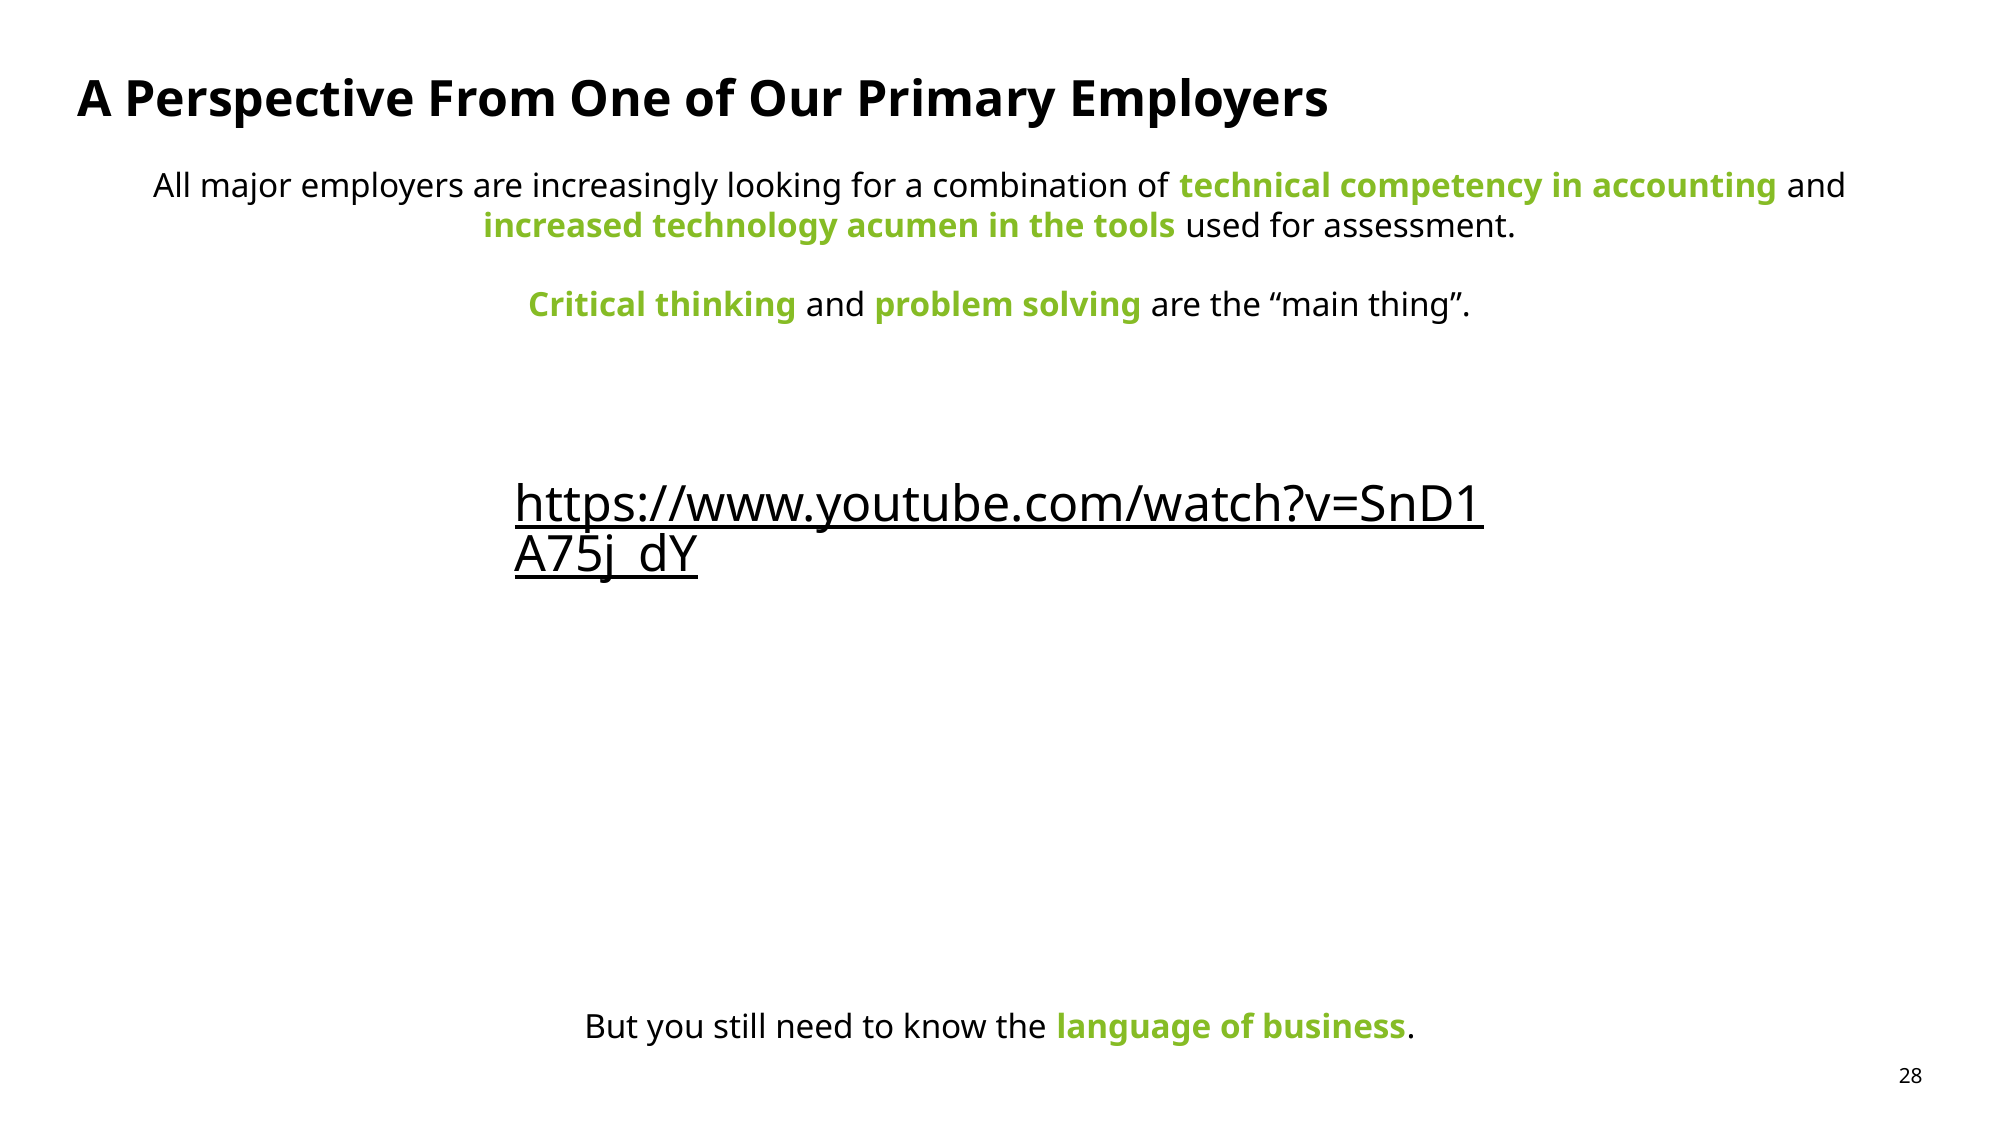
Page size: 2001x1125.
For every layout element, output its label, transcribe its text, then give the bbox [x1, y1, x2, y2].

text_box https://www.youtube.com/watch?v=SnD1A75j_dY [500, 463, 1500, 667]
text_box But you still need to know the language of business. [77, 999, 1923, 1050]
text_box All major employers are increasingly looking for a combination of technical competency in accounting and increased technology acumen in the tools used for assessment. Critical thinking and problem solving are the “main thing”. [77, 162, 1923, 325]
title A Perspective From One of Our Primary Employers [77, 66, 1923, 138]
